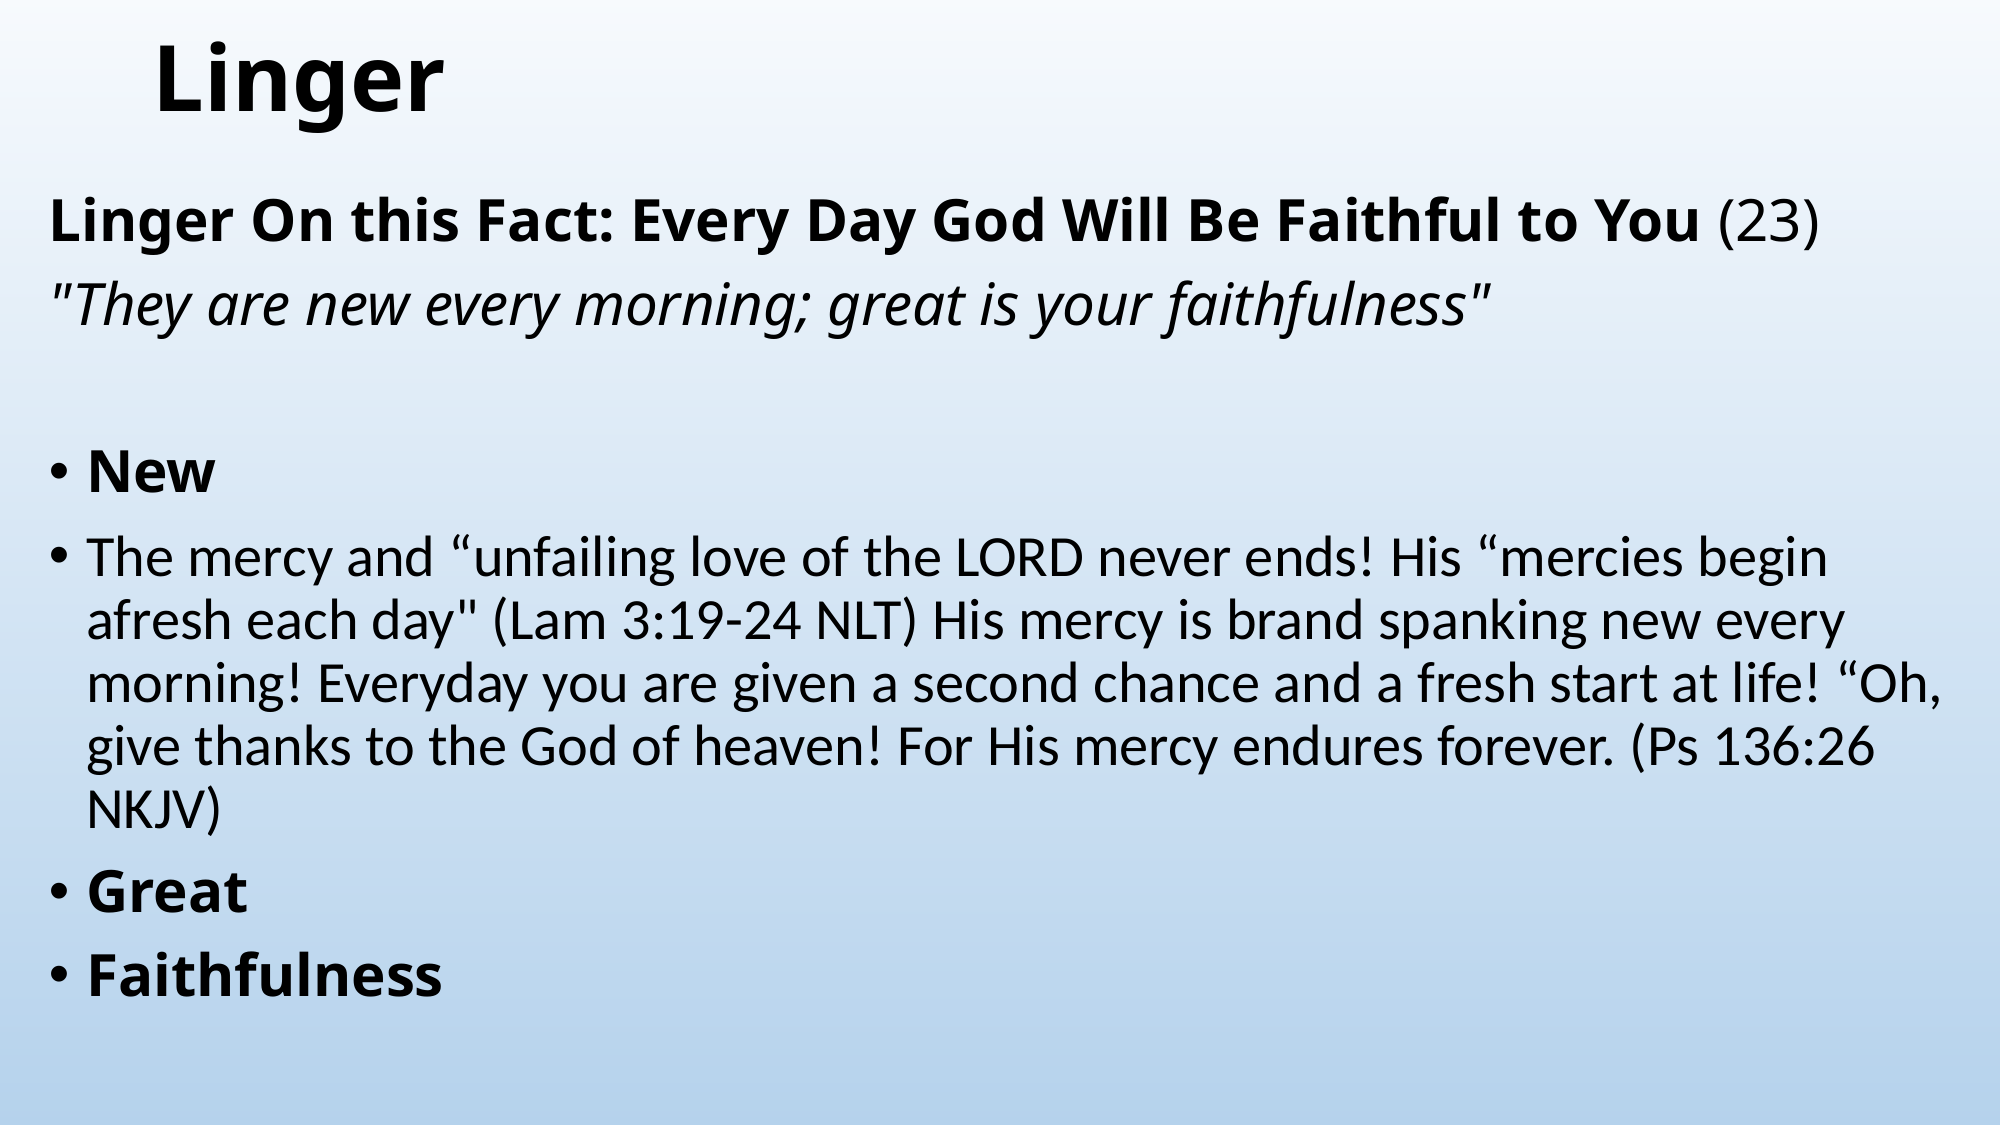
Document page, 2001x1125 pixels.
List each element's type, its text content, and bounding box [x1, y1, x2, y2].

list Linger On this Fact: Every Day God Will Be Faithful to You (23) "They are new every morning; great is your faithfulness" New The mercy and “unfailing love of the LORD never ends! His “mercies begin afresh each day" (Lam 3:19-24 NLT) His mercy is brand spanking new every morning! Everyday you are given a second chance and a fresh start at life! “Oh, give thanks to the God of heaven! For His mercy endures forever. (Ps 136:26 NKJV) Great Faithfulness [33, 183, 1978, 1105]
title Linger [137, 14, 560, 148]
